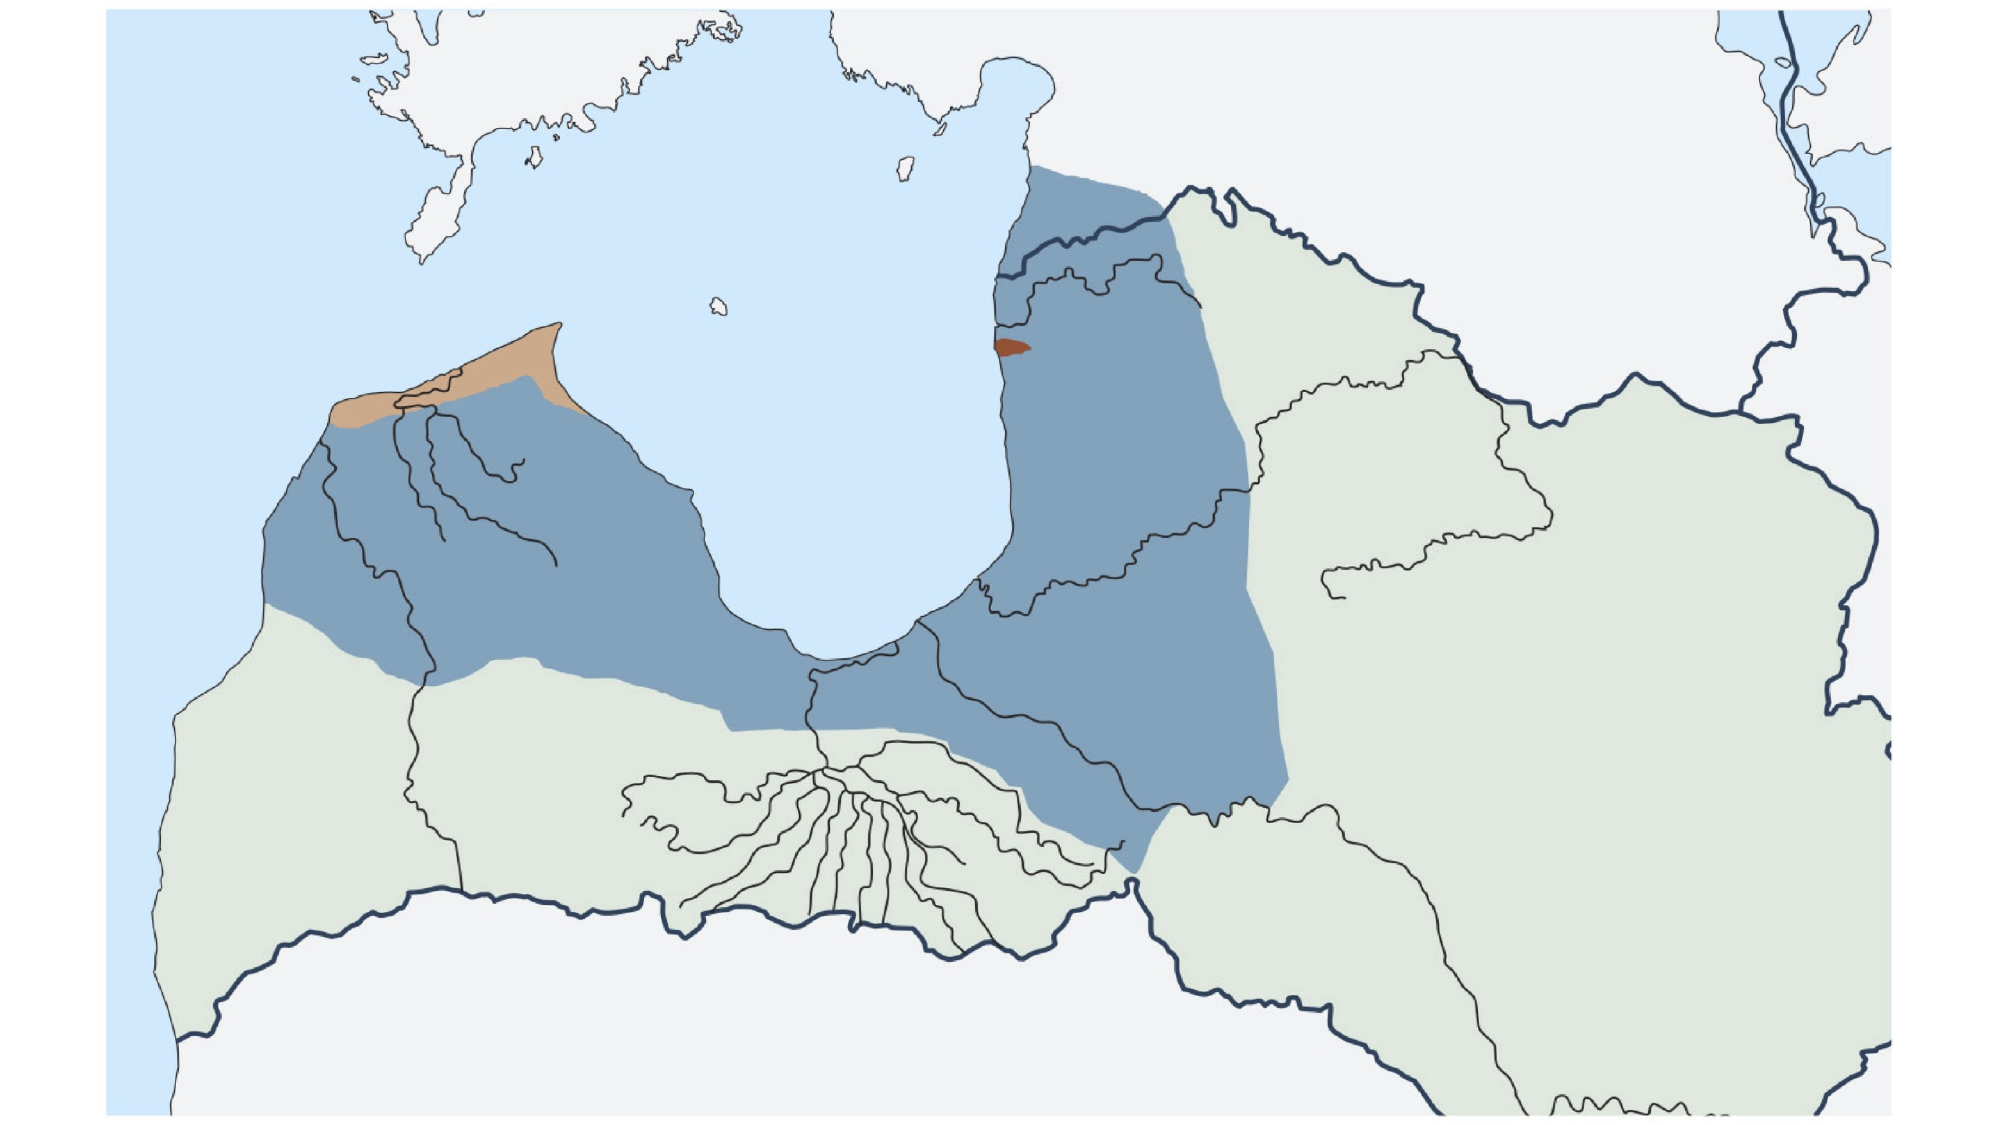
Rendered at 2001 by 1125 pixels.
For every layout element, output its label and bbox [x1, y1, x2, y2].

picture [100, 0, 1900, 1125]
